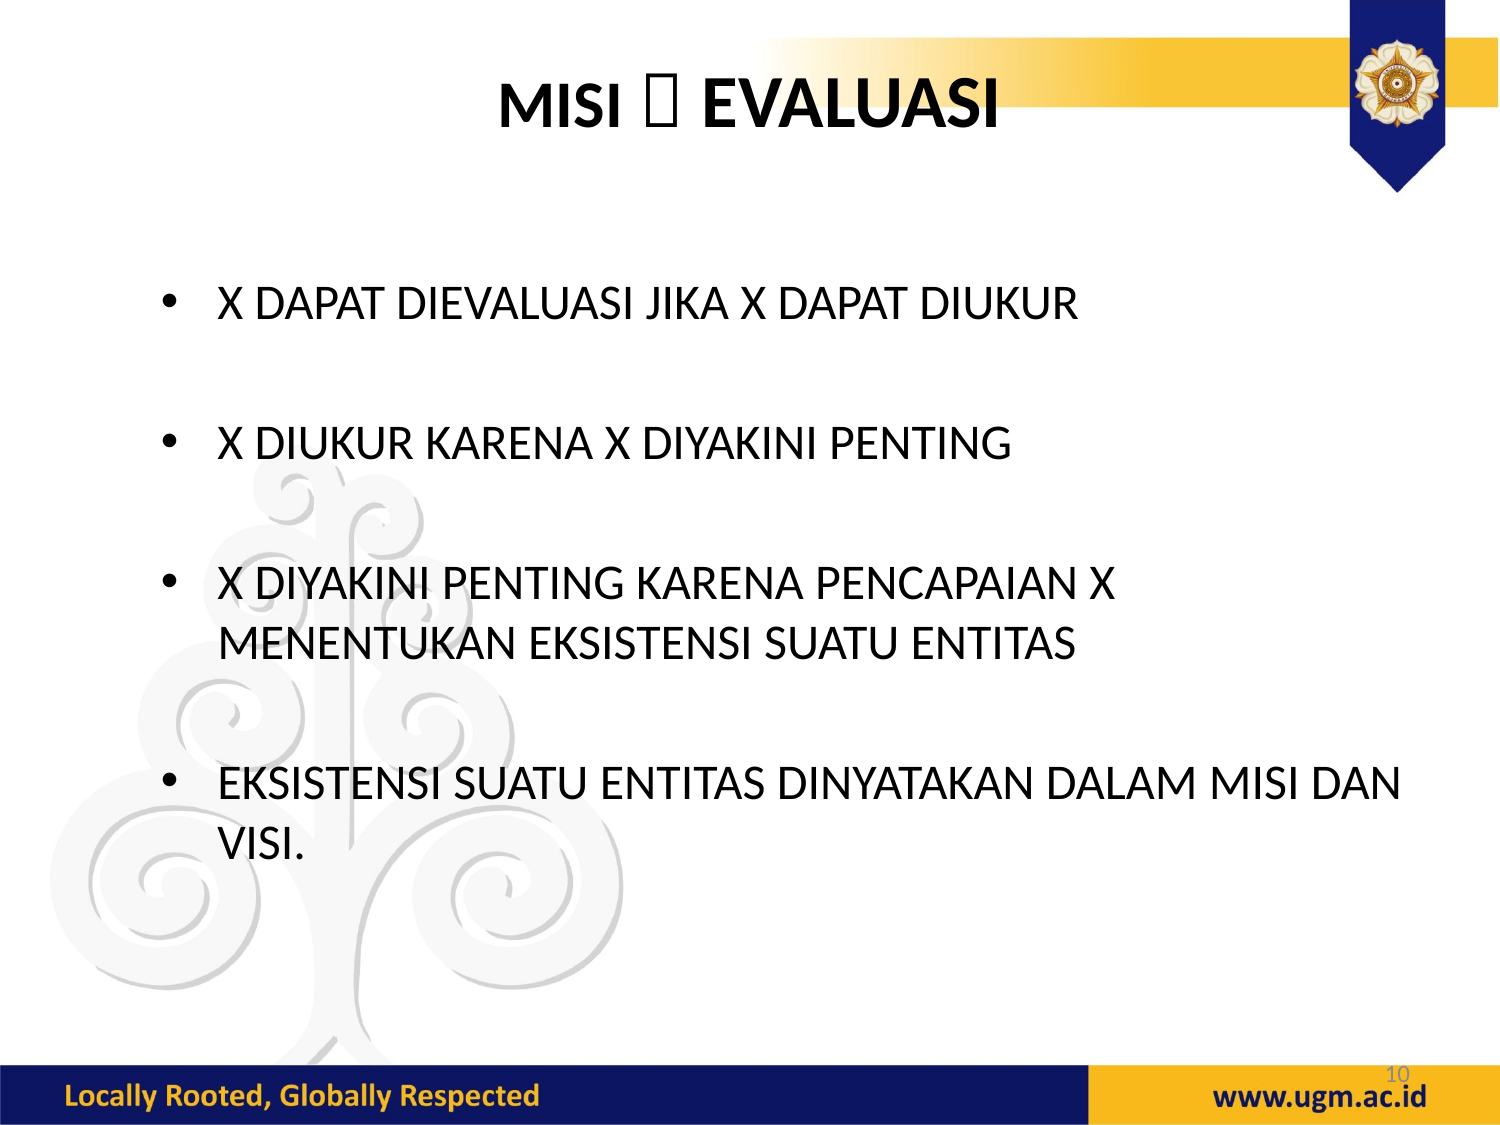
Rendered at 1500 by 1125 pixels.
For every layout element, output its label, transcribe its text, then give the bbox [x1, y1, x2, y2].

text_box X DAPAT DIEVALUASI JIKA X DAPAT DIUKUR X DIUKUR KARENA X DIYAKINI PENTING X DIYAKINI PENTING KARENA PENCAPAIAN X MENENTUKAN EKSISTENSI SUATU ENTITAS EKSISTENSI SUATU ENTITAS DINYATAKAN DALAM MISI DAN VISI. [146, 262, 1425, 1005]
slide_number 10 [1074, 1042, 1425, 1103]
picture [0, 0, 1500, 1125]
text_box MISI  EVALUASI [74, 45, 1425, 139]
